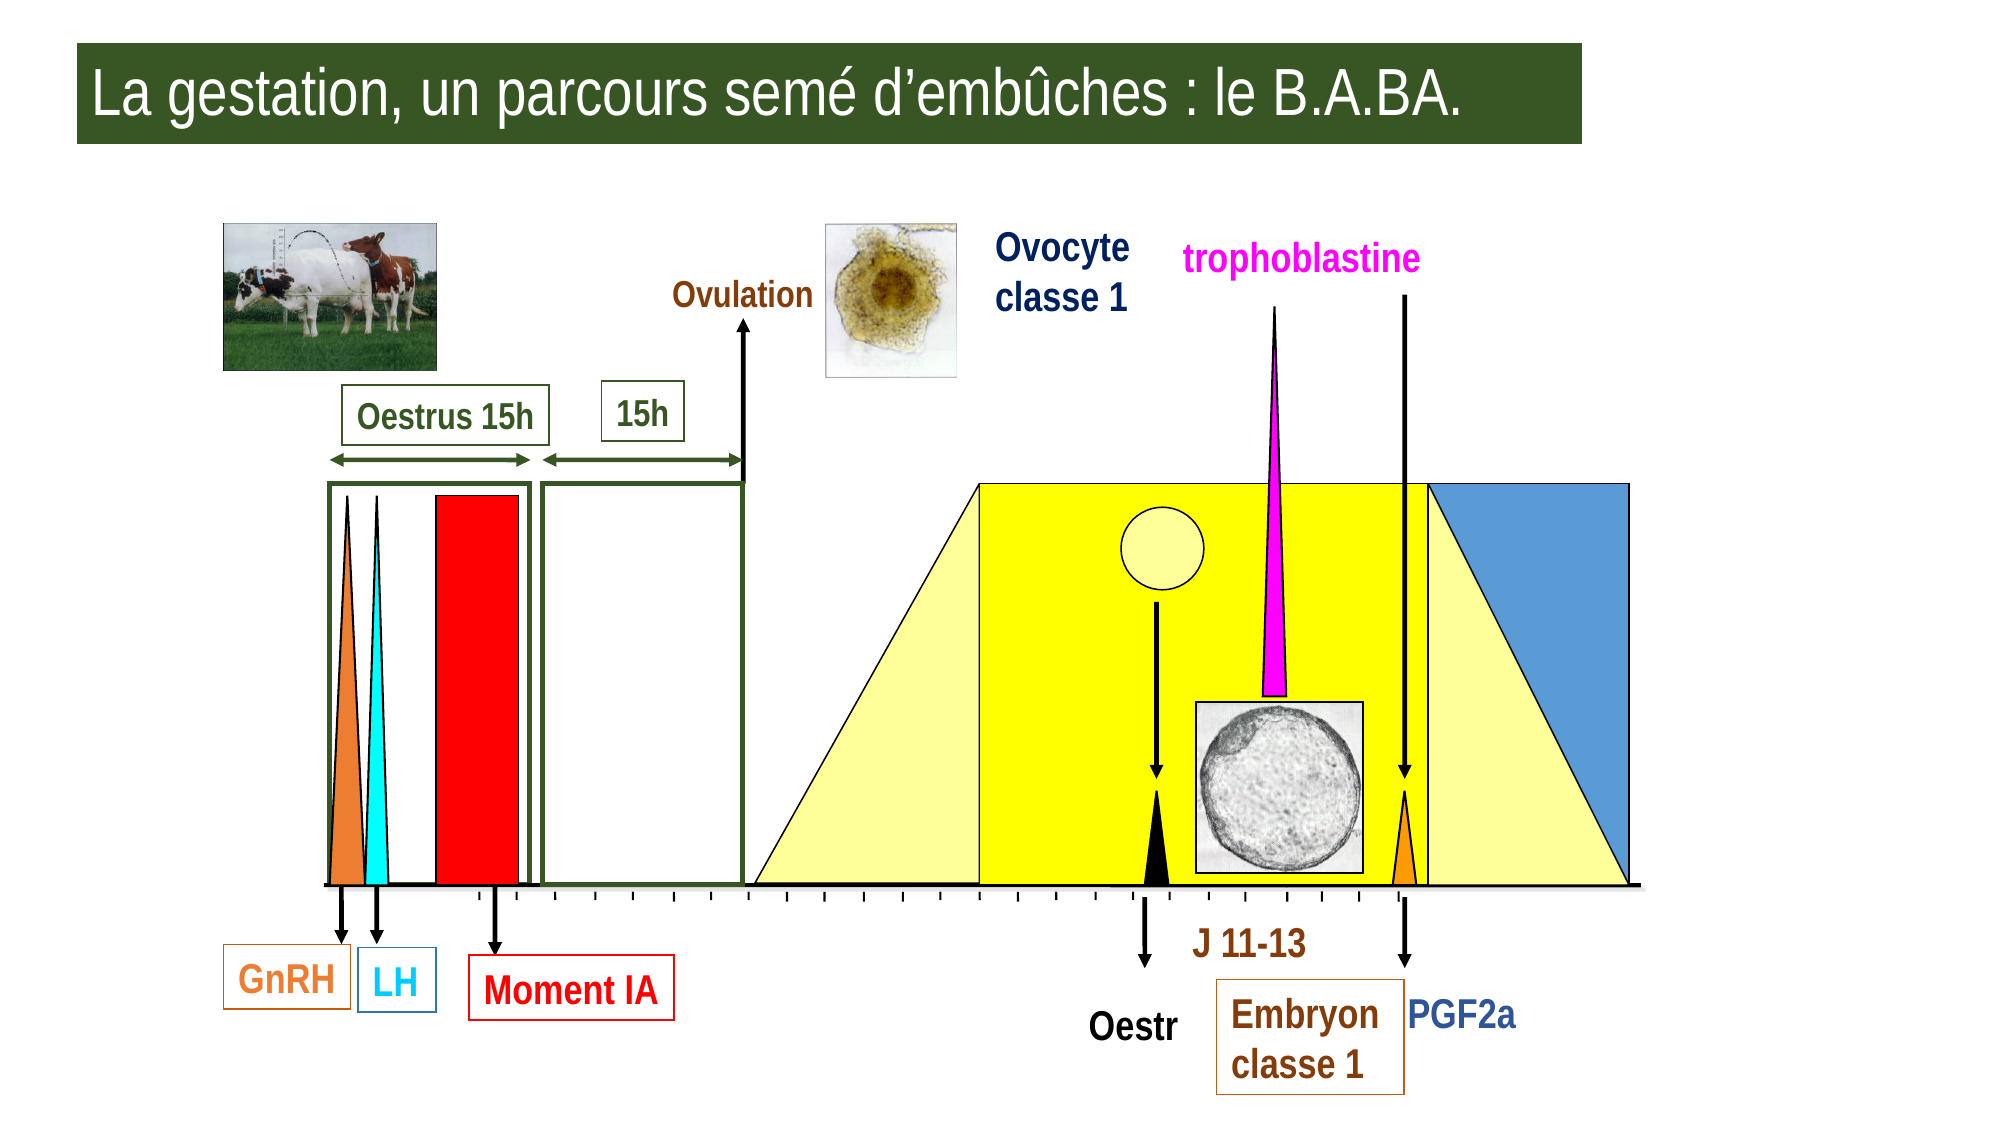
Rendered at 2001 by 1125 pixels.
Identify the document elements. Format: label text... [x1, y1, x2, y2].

text_box Embryon classe 1 [1216, 979, 1405, 1095]
text_box J 11-13 [1177, 908, 1322, 973]
text_box 15h [601, 381, 685, 441]
text_box [1428, 483, 1630, 886]
text_box [365, 495, 389, 886]
text_box [754, 484, 979, 884]
text_box [1150, 601, 1163, 779]
text_box [1429, 483, 1629, 882]
text_box LH [357, 947, 436, 1013]
title La gestation, un parcours semé d’embûches : le B.A.BA. [76, 42, 1583, 145]
text_box [1144, 790, 1169, 886]
text_box GnRH [223, 944, 351, 1010]
text_box [435, 495, 519, 886]
text_box [1138, 897, 1152, 969]
slide_number 30 [1332, 1058, 1783, 1119]
text_box [1262, 306, 1287, 697]
text_box [542, 483, 743, 885]
text_box [542, 453, 744, 467]
text_box [1121, 507, 1204, 590]
text_box [1398, 294, 1411, 779]
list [825, 223, 958, 378]
text_box [335, 885, 348, 944]
text_box [329, 483, 530, 885]
text_box [979, 483, 1428, 885]
text_box Moment IA [468, 955, 674, 1020]
text_box [370, 885, 384, 945]
text_box trophoblastine [1168, 223, 1436, 289]
text_box Oestrus 15h [342, 385, 549, 445]
text_box Oestr [1074, 991, 1194, 1057]
text_box PGF2a [1392, 979, 1532, 1045]
text_box [737, 322, 750, 459]
text_box Ovocyte classe 1 [980, 211, 1155, 327]
text_box Ovulation [657, 262, 825, 322]
text_box [329, 453, 531, 467]
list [1196, 703, 1363, 873]
text_box [1392, 790, 1417, 886]
text_box [1398, 897, 1411, 969]
text_box [329, 495, 366, 886]
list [223, 223, 437, 372]
text_box [488, 885, 502, 955]
